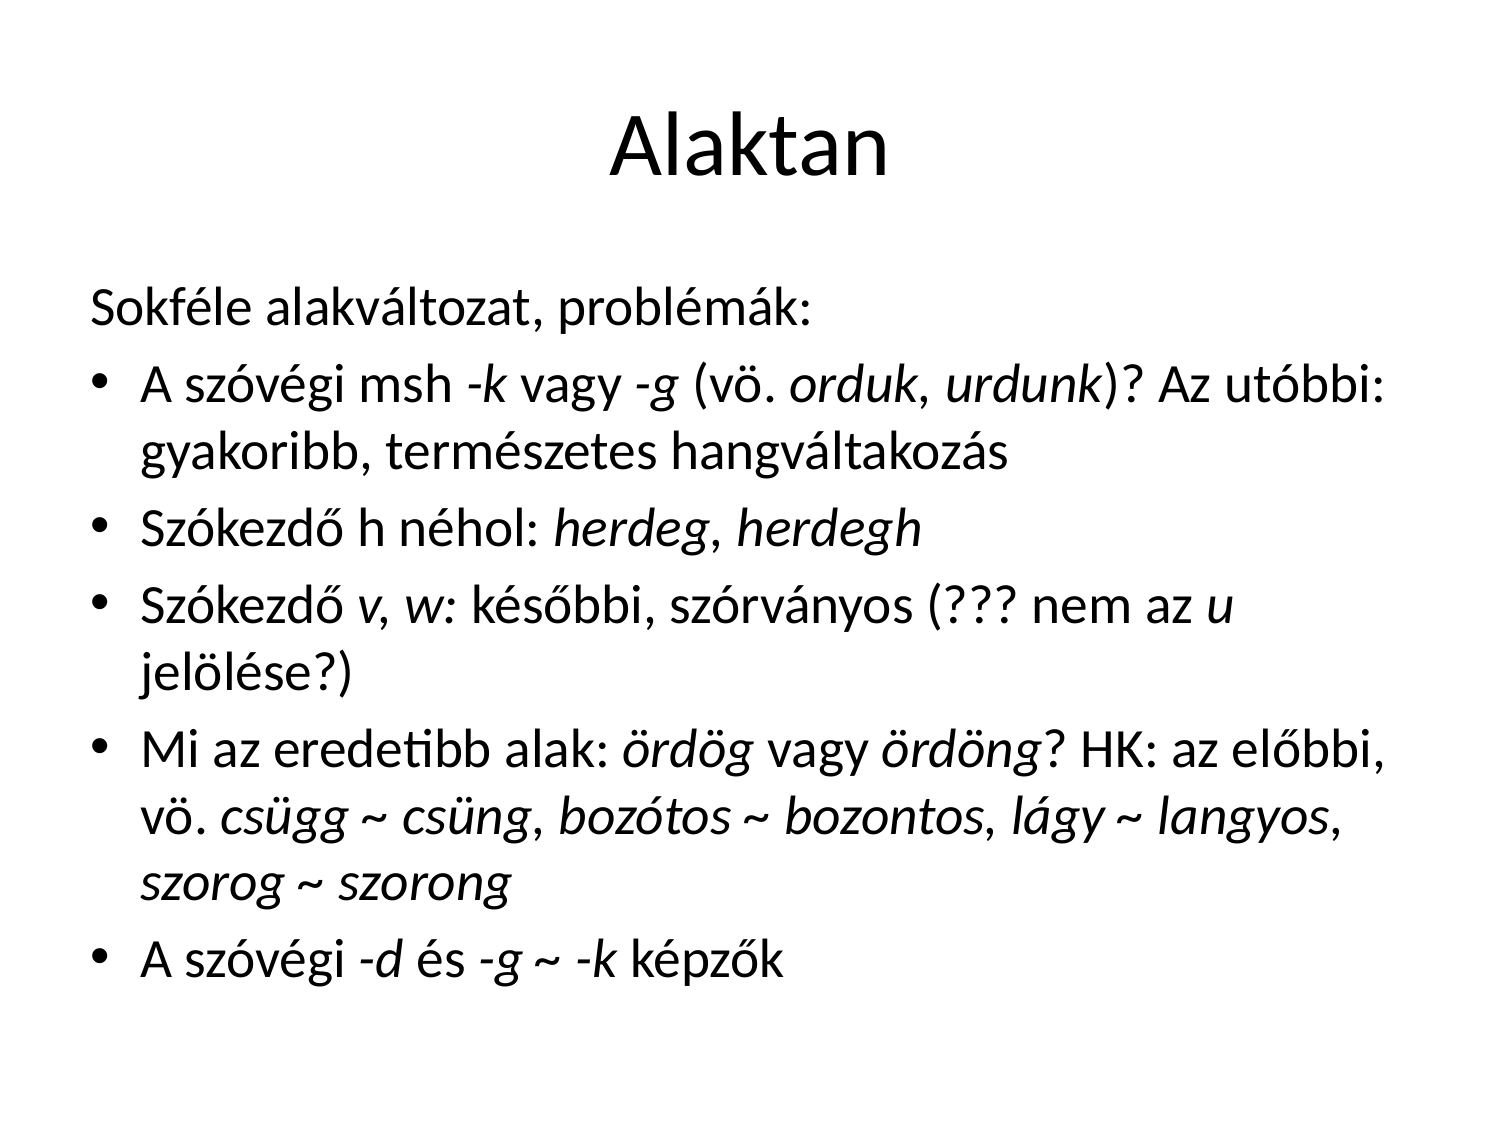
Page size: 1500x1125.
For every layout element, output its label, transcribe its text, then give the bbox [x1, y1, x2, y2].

list Sokféle alakváltozat, problémák: A szóvégi msh -k vagy -g (vö. orduk, urdunk)? Az utóbbi: gyakoribb, természetes hangváltakozás Szókezdő h néhol: herdeg, herdegh Szókezdő v, w: későbbi, szórványos (??? nem az u jelölése?) Mi az eredetibb alak: ördög vagy ördöng? HK: az előbbi, vö. csügg ~ csüng, bozótos ~ bozontos, lágy ~ langyos, szorog ~ szorong A szóvégi -d és -g ~ -k képzők [75, 262, 1425, 1005]
title Alaktan [75, 45, 1425, 233]
